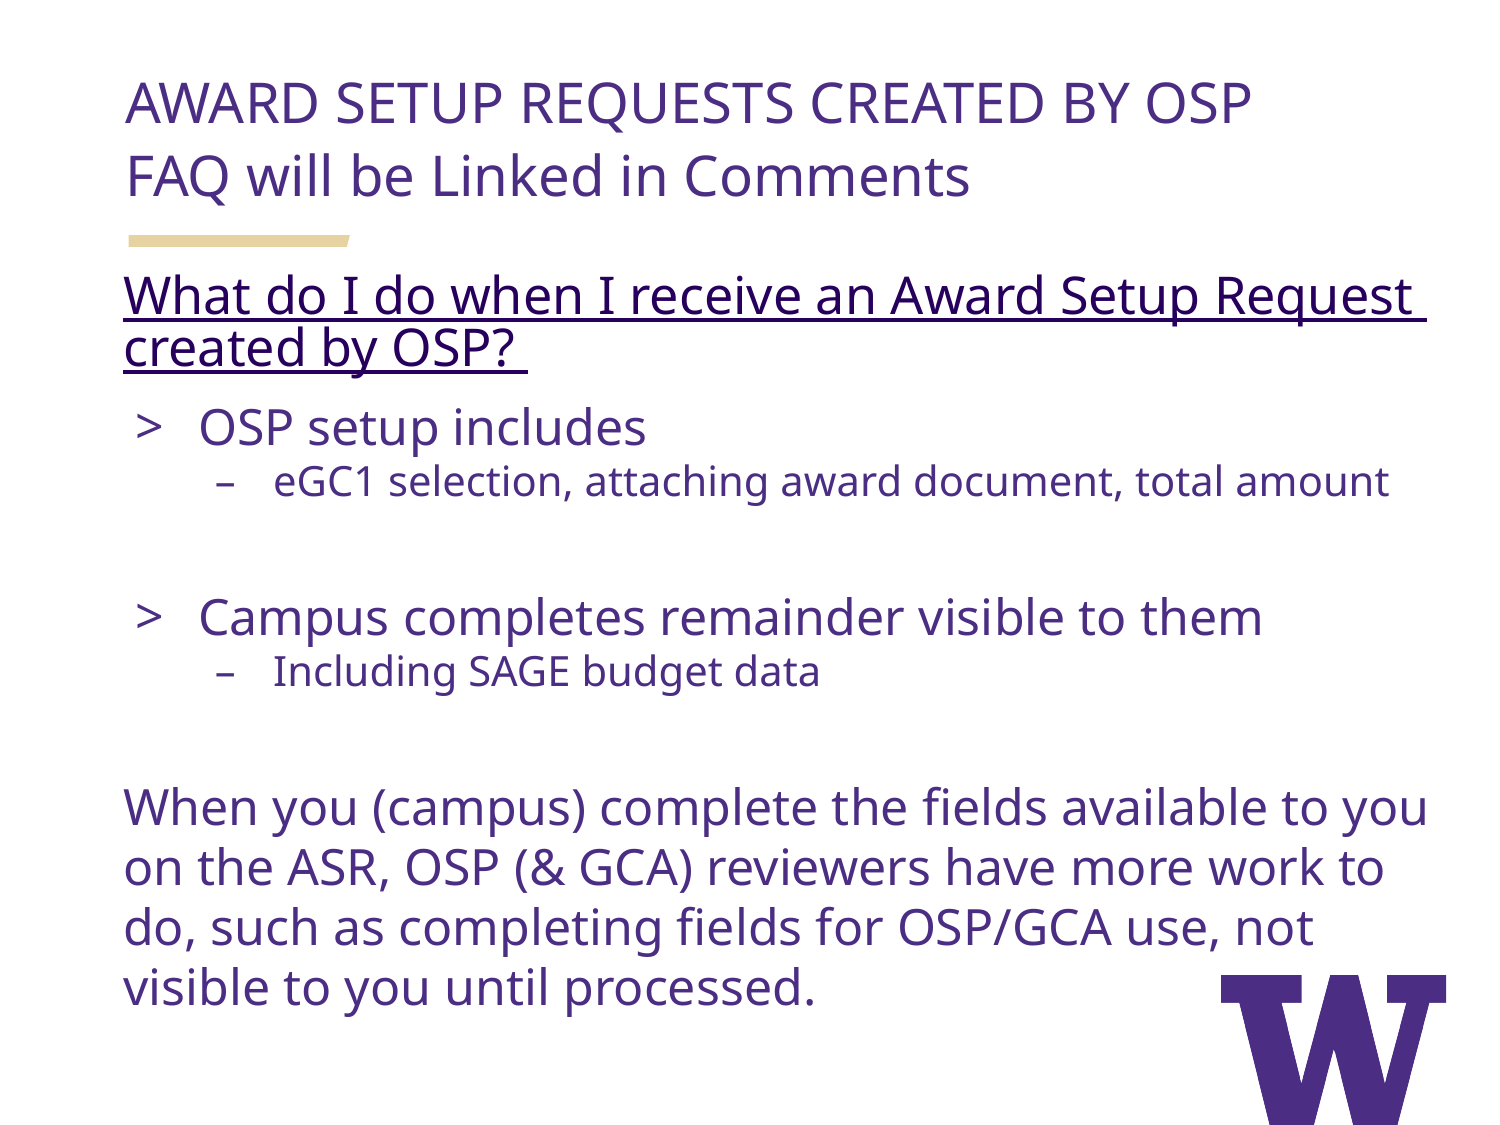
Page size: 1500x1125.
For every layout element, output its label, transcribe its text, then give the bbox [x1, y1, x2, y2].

list AWARD SETUP REQUESTS CREATED BY OSP FAQ will be Linked in Comments [110, 60, 1453, 224]
list What do I do when I receive an Award Setup Request created by OSP? OSP setup includes eGC1 selection, attaching award document, total amount Campus completes remainder visible to them Including SAGE budget data When you (campus) complete the fields available to you on the ASR, OSP (& GCA) reviewers have more work to do, such as completing fields for OSP/GCA use, not visible to you until processed. [108, 247, 1453, 907]
picture [128, 235, 350, 247]
picture [1221, 975, 1447, 1125]
